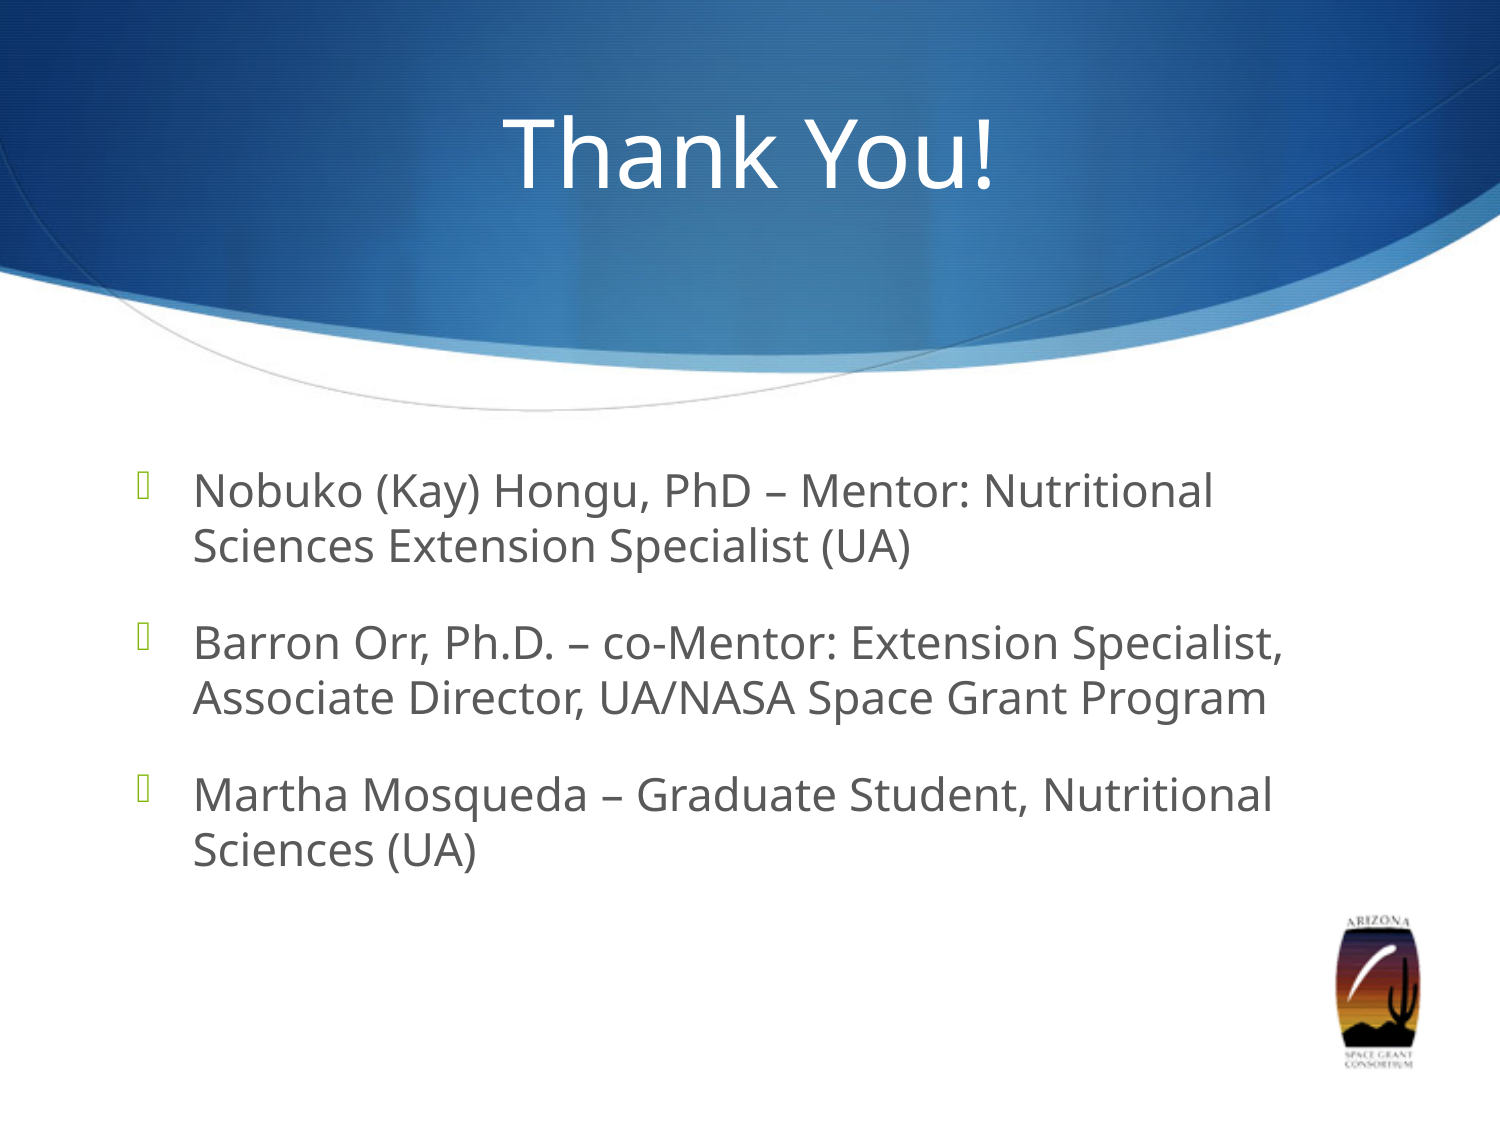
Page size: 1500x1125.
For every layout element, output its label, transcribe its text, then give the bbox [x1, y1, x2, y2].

picture [0, 0, 1500, 1125]
title Thank You! [75, 56, 1425, 245]
list Nobuko (Kay) Hongu, PhD – Mentor: Nutritional Sciences Extension Specialist (UA) Barron Orr, Ph.D. – co-Mentor: Extension Specialist, Associate Director, UA/NASA Space Grant Program Martha Mosqueda – Graduate Student, Nutritional Sciences (UA) [121, 454, 1379, 991]
